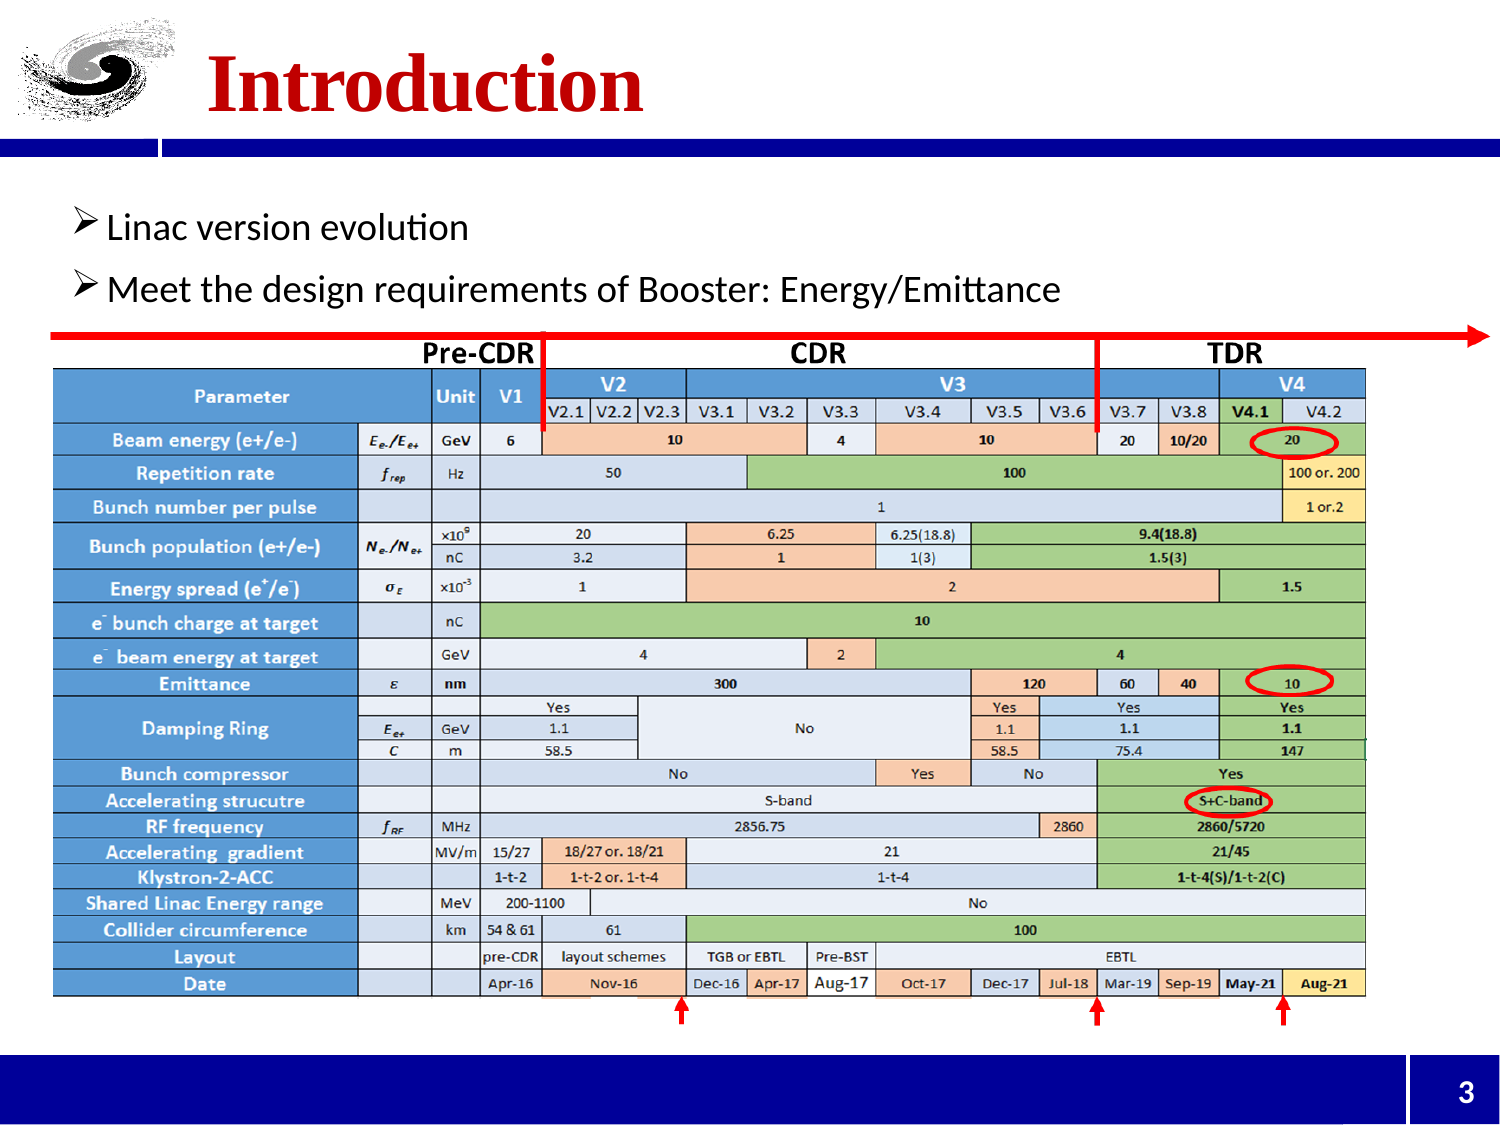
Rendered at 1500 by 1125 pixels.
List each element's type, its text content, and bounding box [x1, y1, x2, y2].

picture [18, 17, 175, 122]
title Introduction [191, 29, 1281, 139]
text_box Linac version evolution Meet the design requirements of Booster: Energy/Emittance [59, 201, 1329, 312]
picture [50, 312, 1500, 1027]
